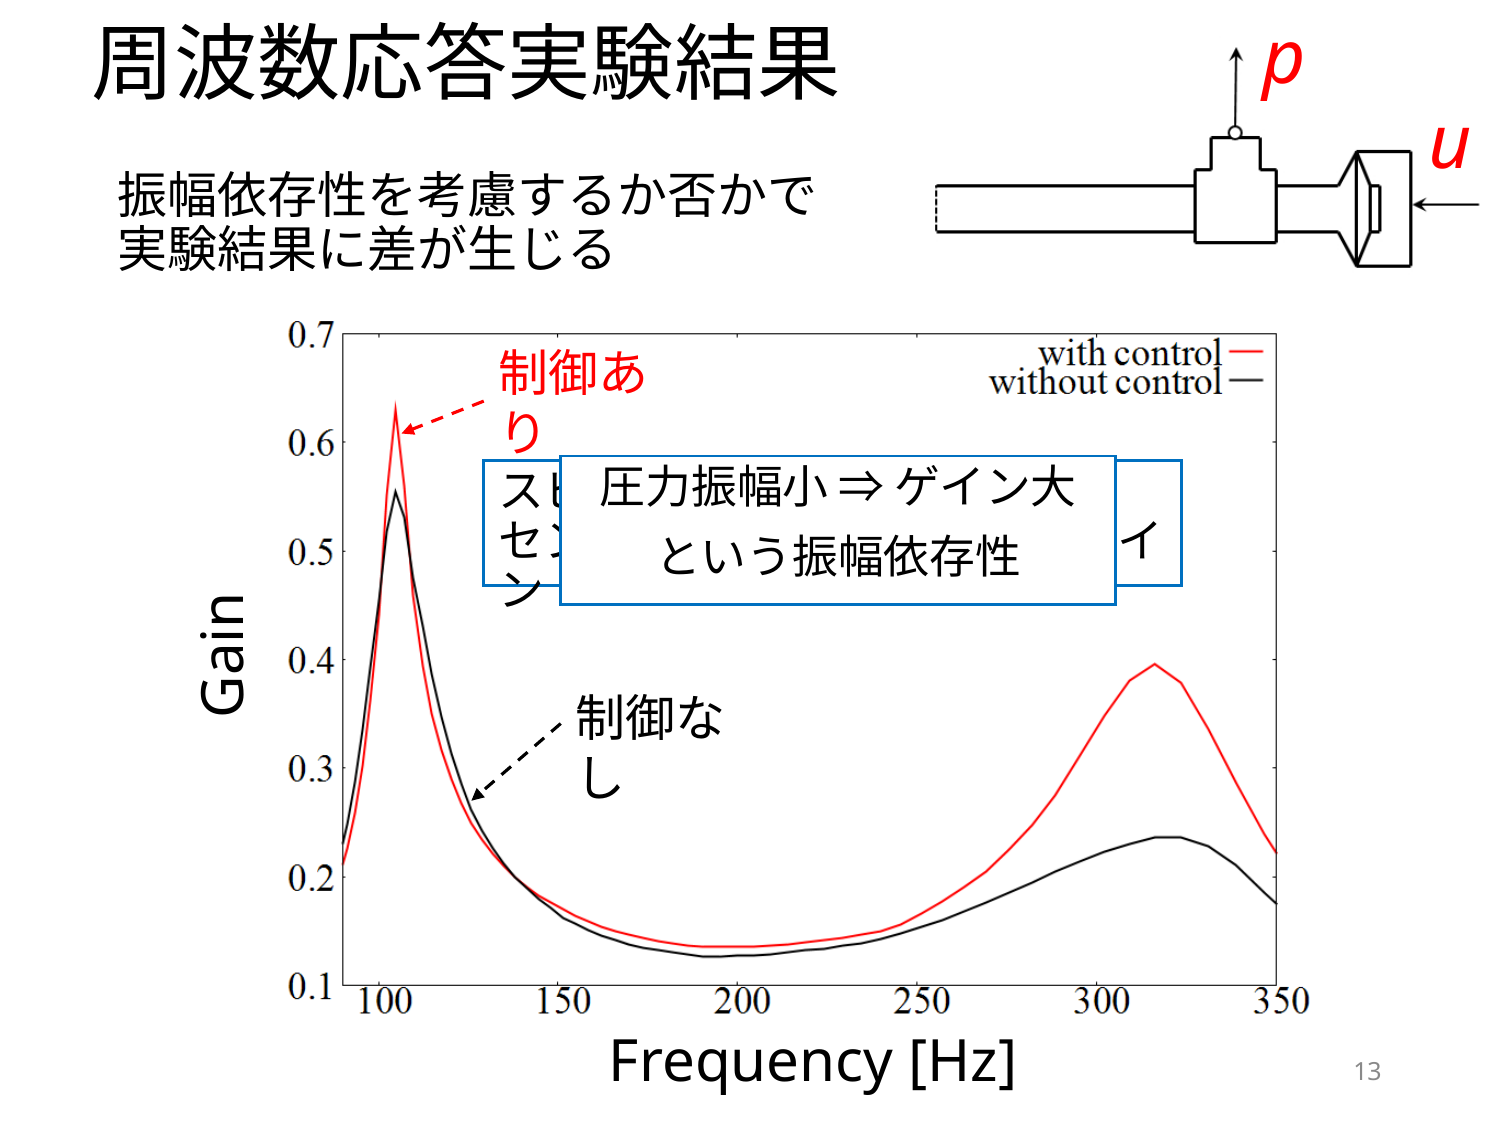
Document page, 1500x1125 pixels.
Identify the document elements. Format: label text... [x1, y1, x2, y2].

slide_number 13 [1059, 1042, 1397, 1103]
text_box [185, 320, 1314, 1089]
text_box 振幅依存性を考慮するか否かで 実験結果に差が生じる [102, 162, 966, 308]
text_box 周波数応答実験結果 [76, 0, 1427, 122]
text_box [917, 1, 1500, 285]
